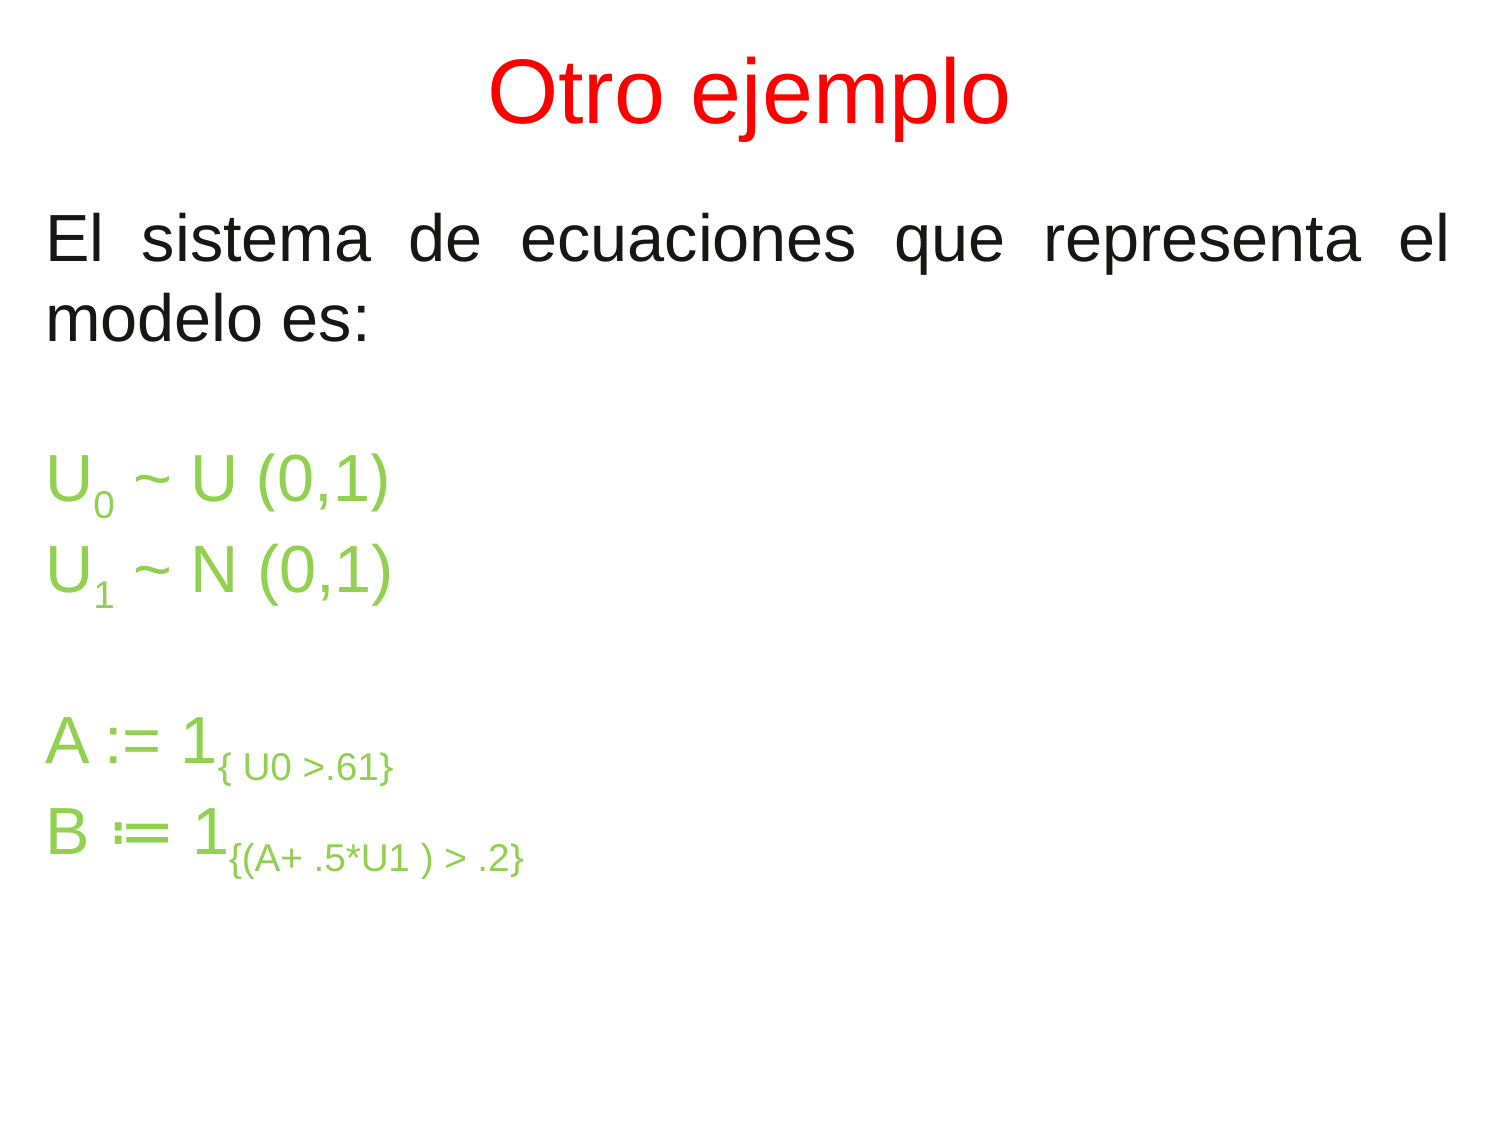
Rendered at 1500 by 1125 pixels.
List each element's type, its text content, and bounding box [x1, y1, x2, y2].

text_box El sistema de ecuaciones que representa el modelo es: U0 ~ U (0,1) U1 ~ N (0,1) A := 1{ U0 >.61} B ≔ 1{(A+ .5*U1 ) > .2} [30, 187, 1466, 966]
title Otro ejemplo [0, 0, 1500, 188]
